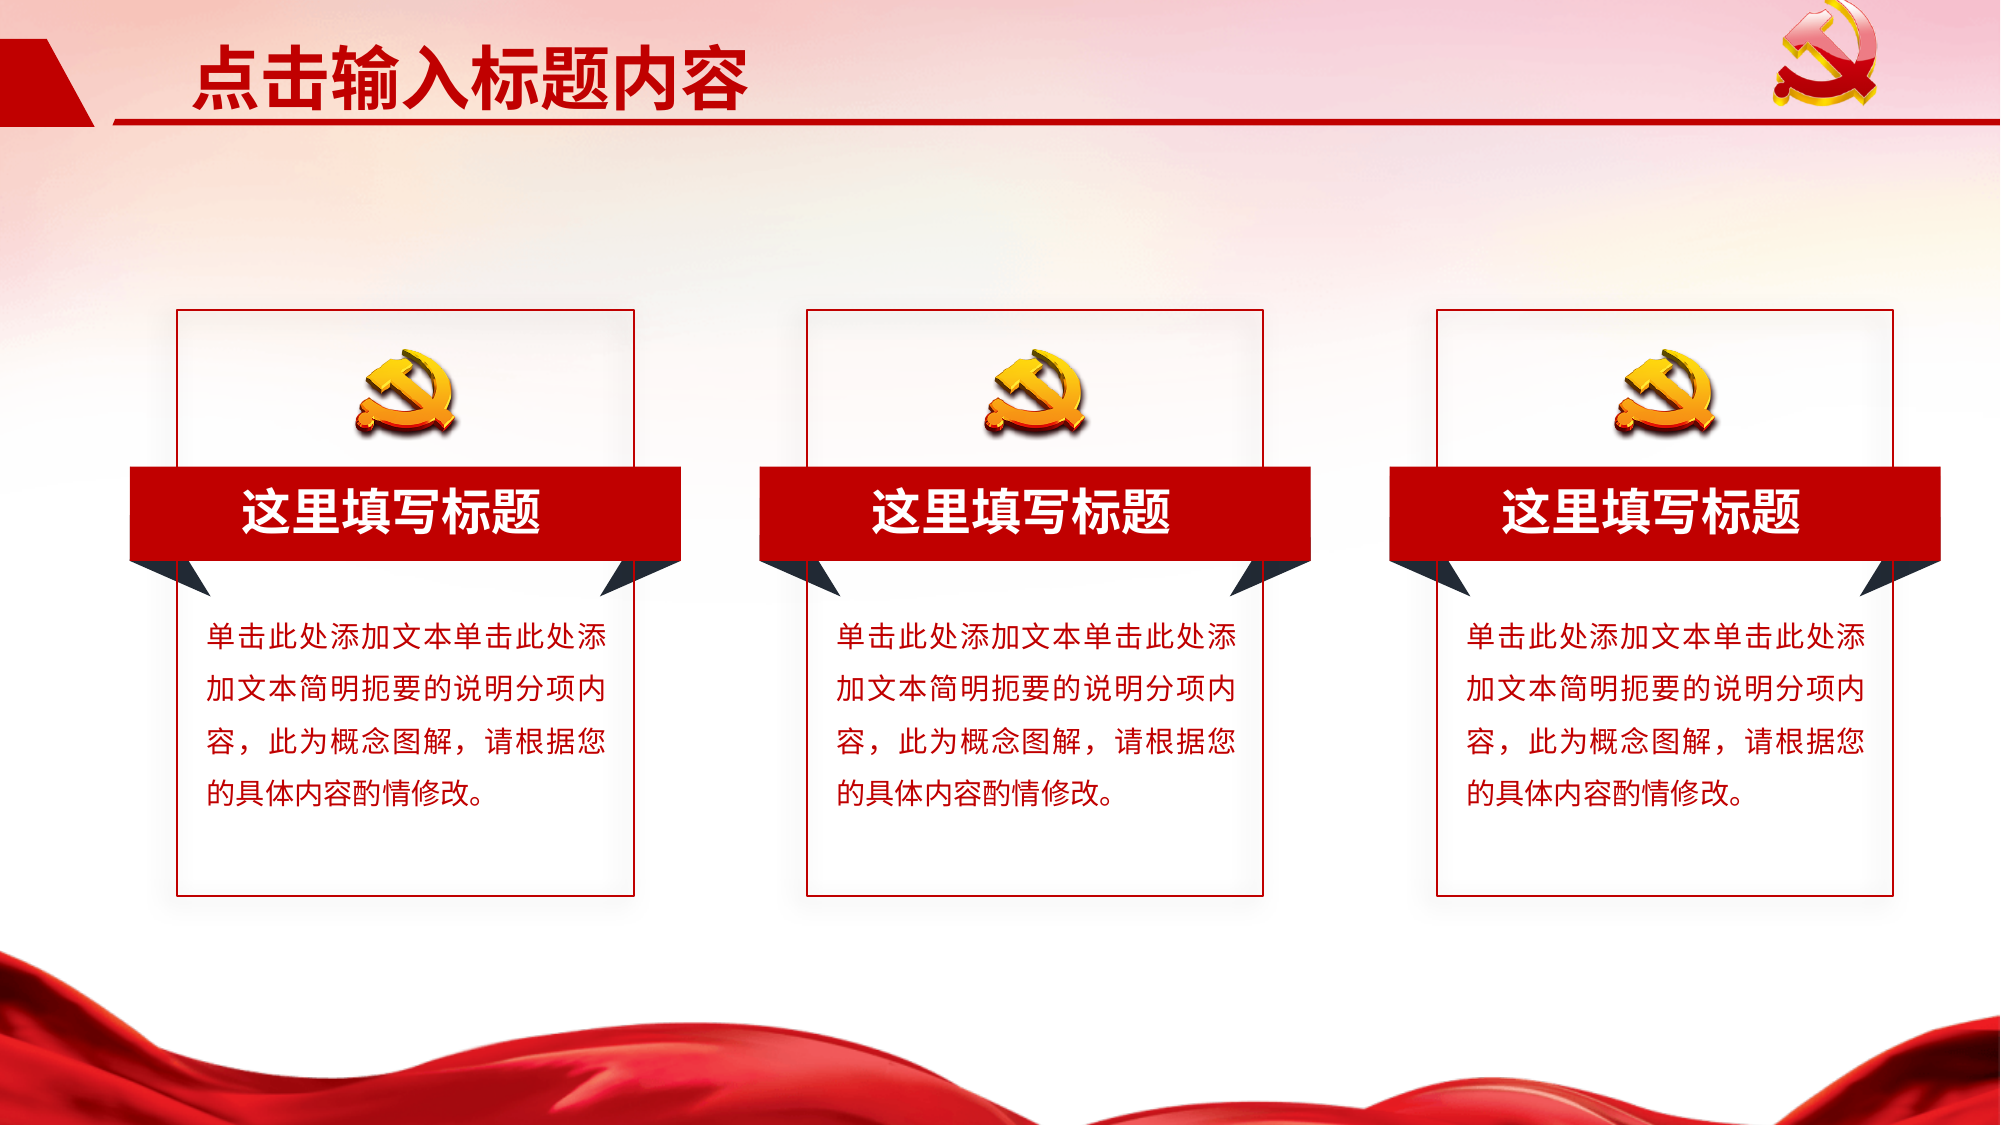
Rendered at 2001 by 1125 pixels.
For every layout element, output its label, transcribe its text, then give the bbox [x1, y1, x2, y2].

picture [0, 0, 2001, 1125]
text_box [759, 309, 1311, 897]
text_box 点击输入标题内容 [116, 18, 826, 117]
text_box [129, 309, 681, 897]
text_box [110, 117, 2000, 127]
text_box [0, 37, 97, 128]
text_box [1389, 309, 1941, 897]
